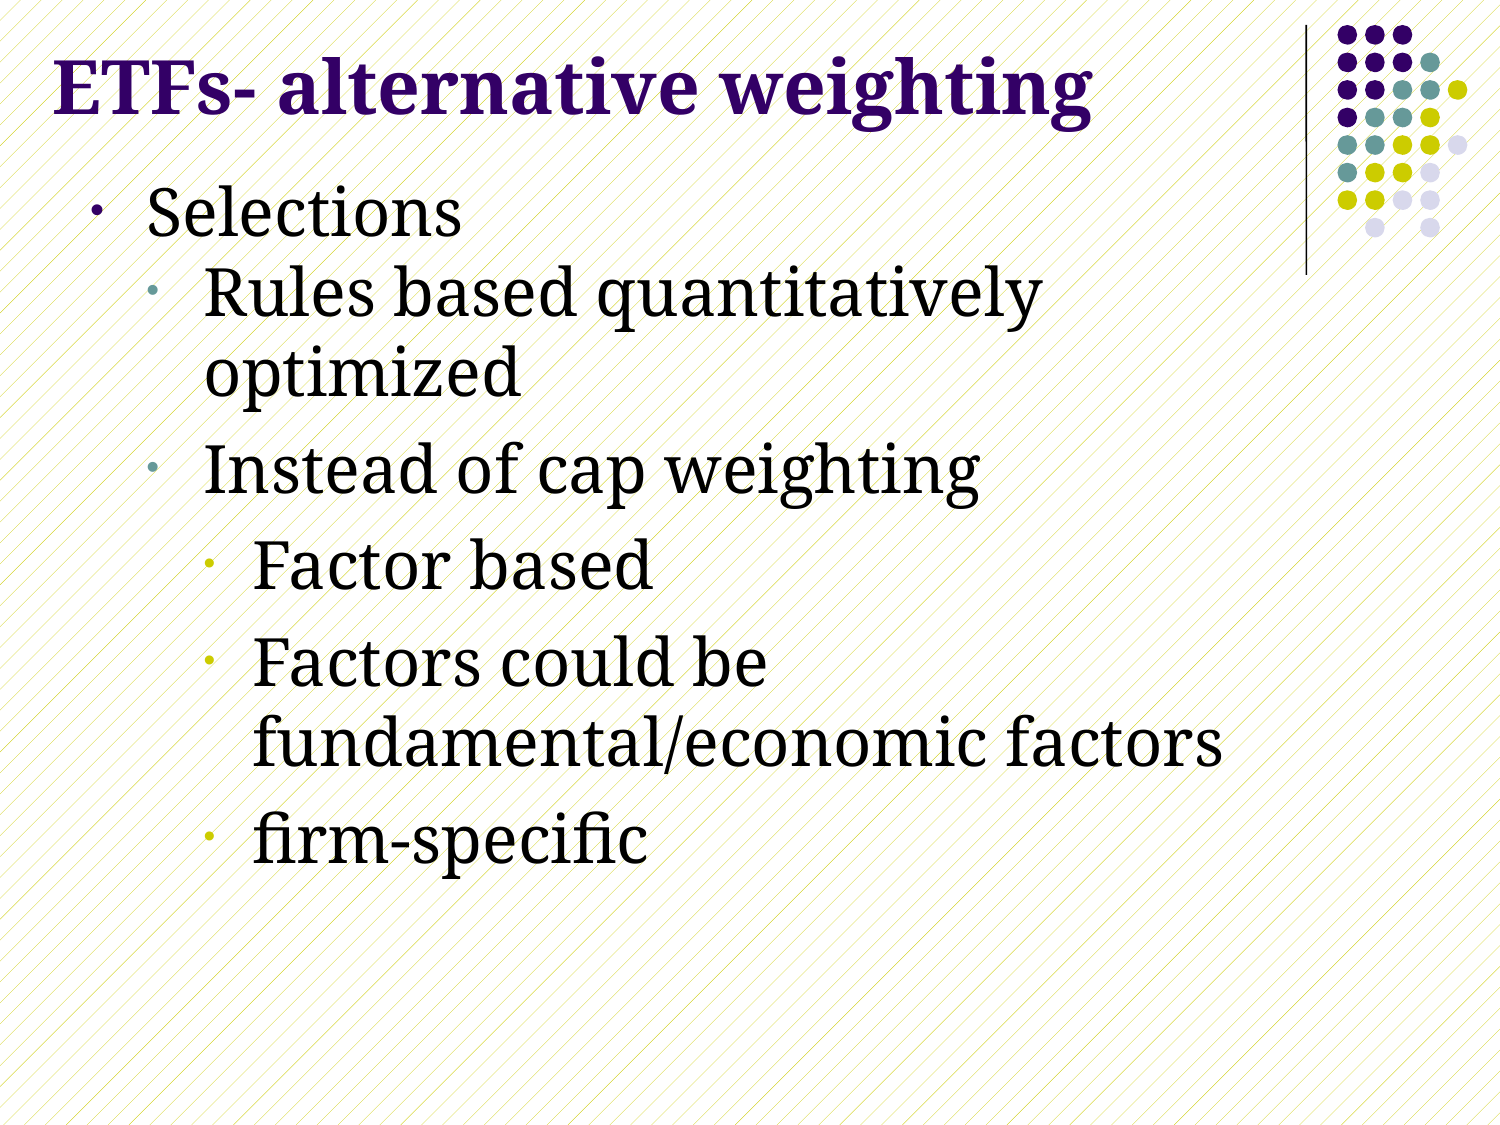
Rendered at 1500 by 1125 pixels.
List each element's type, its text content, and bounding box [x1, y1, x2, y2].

title ETFs- alternative weighting [37, 24, 1300, 138]
list Selections Rules based quantitatively optimized Instead of cap weighting Factor based Factors could be fundamental/economic factors firm-specific [75, 162, 1363, 1050]
